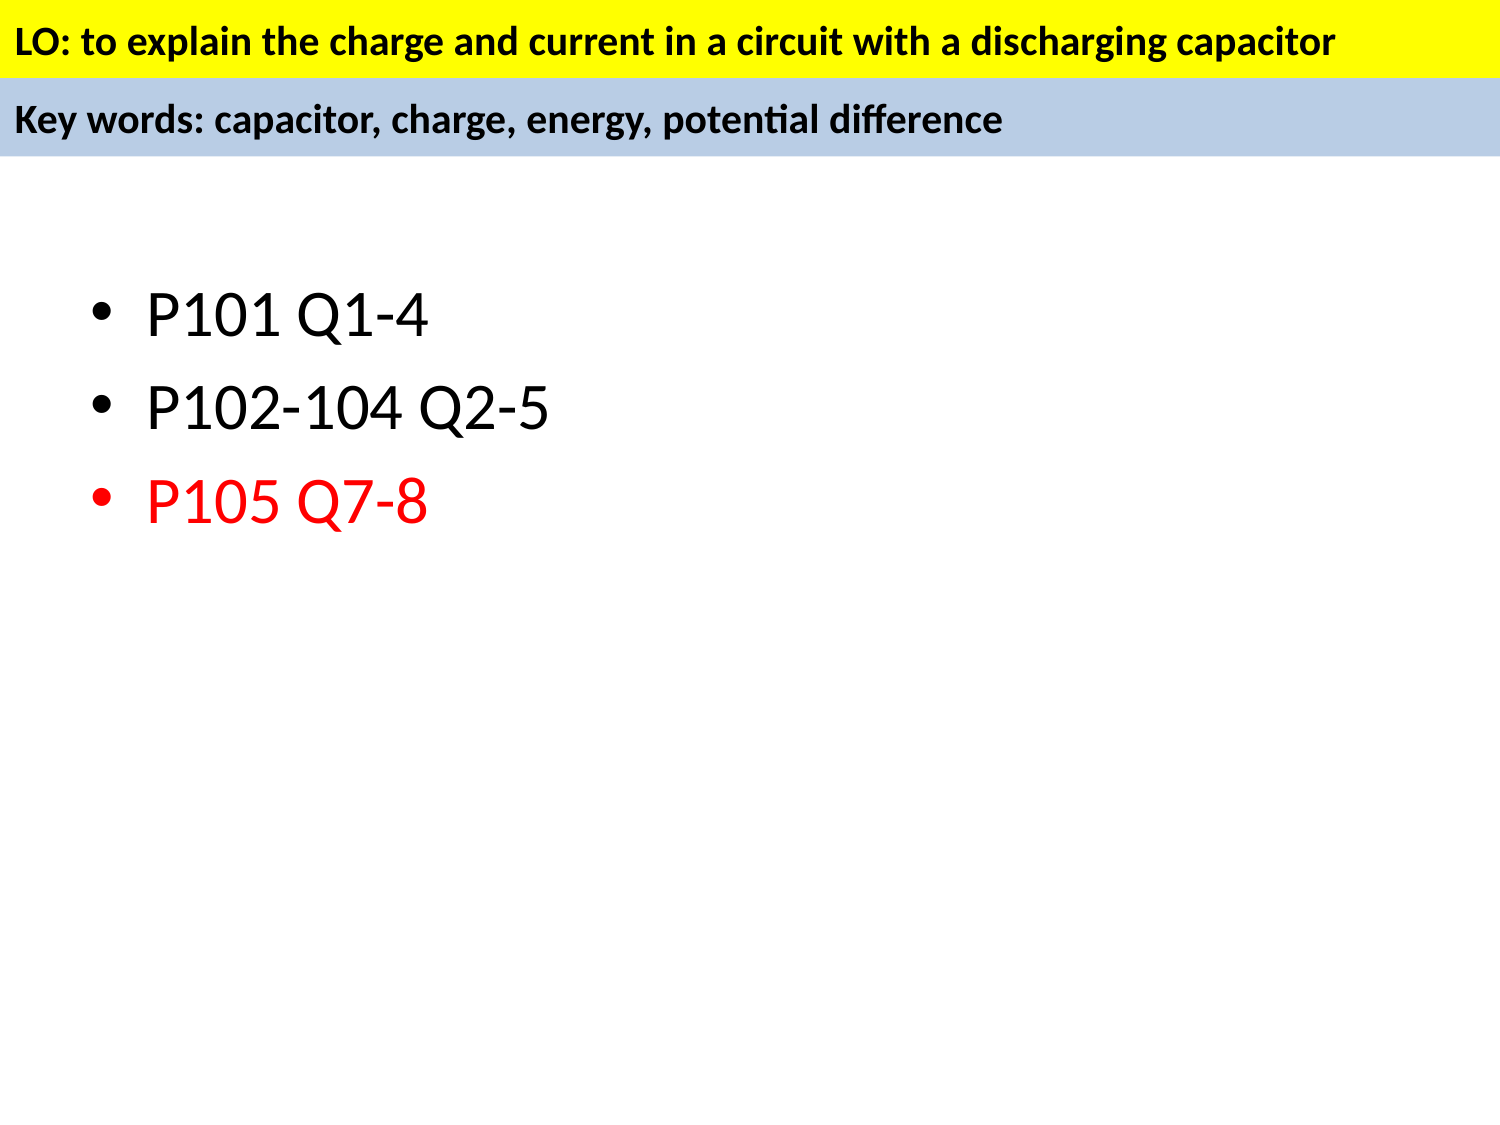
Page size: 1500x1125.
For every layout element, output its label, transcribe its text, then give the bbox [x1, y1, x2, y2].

list P101 Q1-4 P102-104 Q2-5 P105 Q7-8 [75, 262, 1425, 1005]
